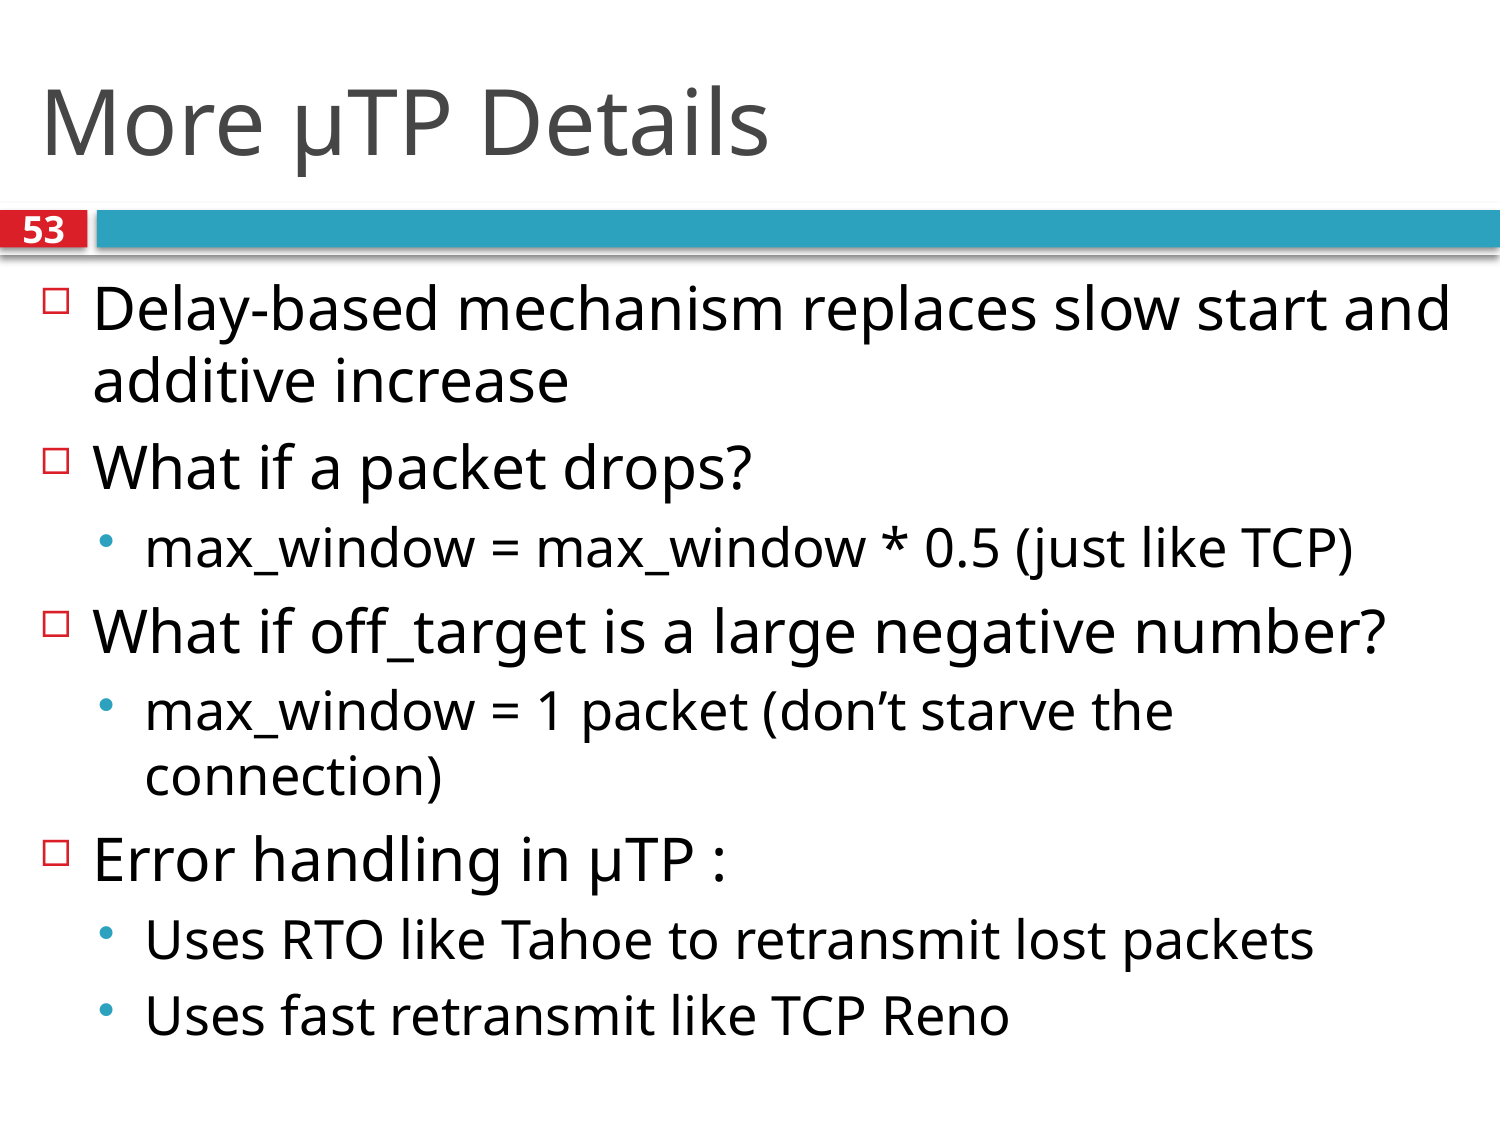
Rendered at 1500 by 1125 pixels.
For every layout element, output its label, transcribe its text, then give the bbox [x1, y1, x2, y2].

title More µTP Details [24, 37, 1475, 200]
slide_number 53 [0, 206, 88, 257]
list Delay-based mechanism replaces slow start and additive increase What if a packet drops? max_window = max_window * 0.5 (just like TCP) What if off_target is a large negative number? max_window = 1 packet (don’t starve the connection) Error handling in µTP : Uses RTO like Tahoe to retransmit lost packets Uses fast retransmit like TCP Reno [24, 262, 1475, 1100]
